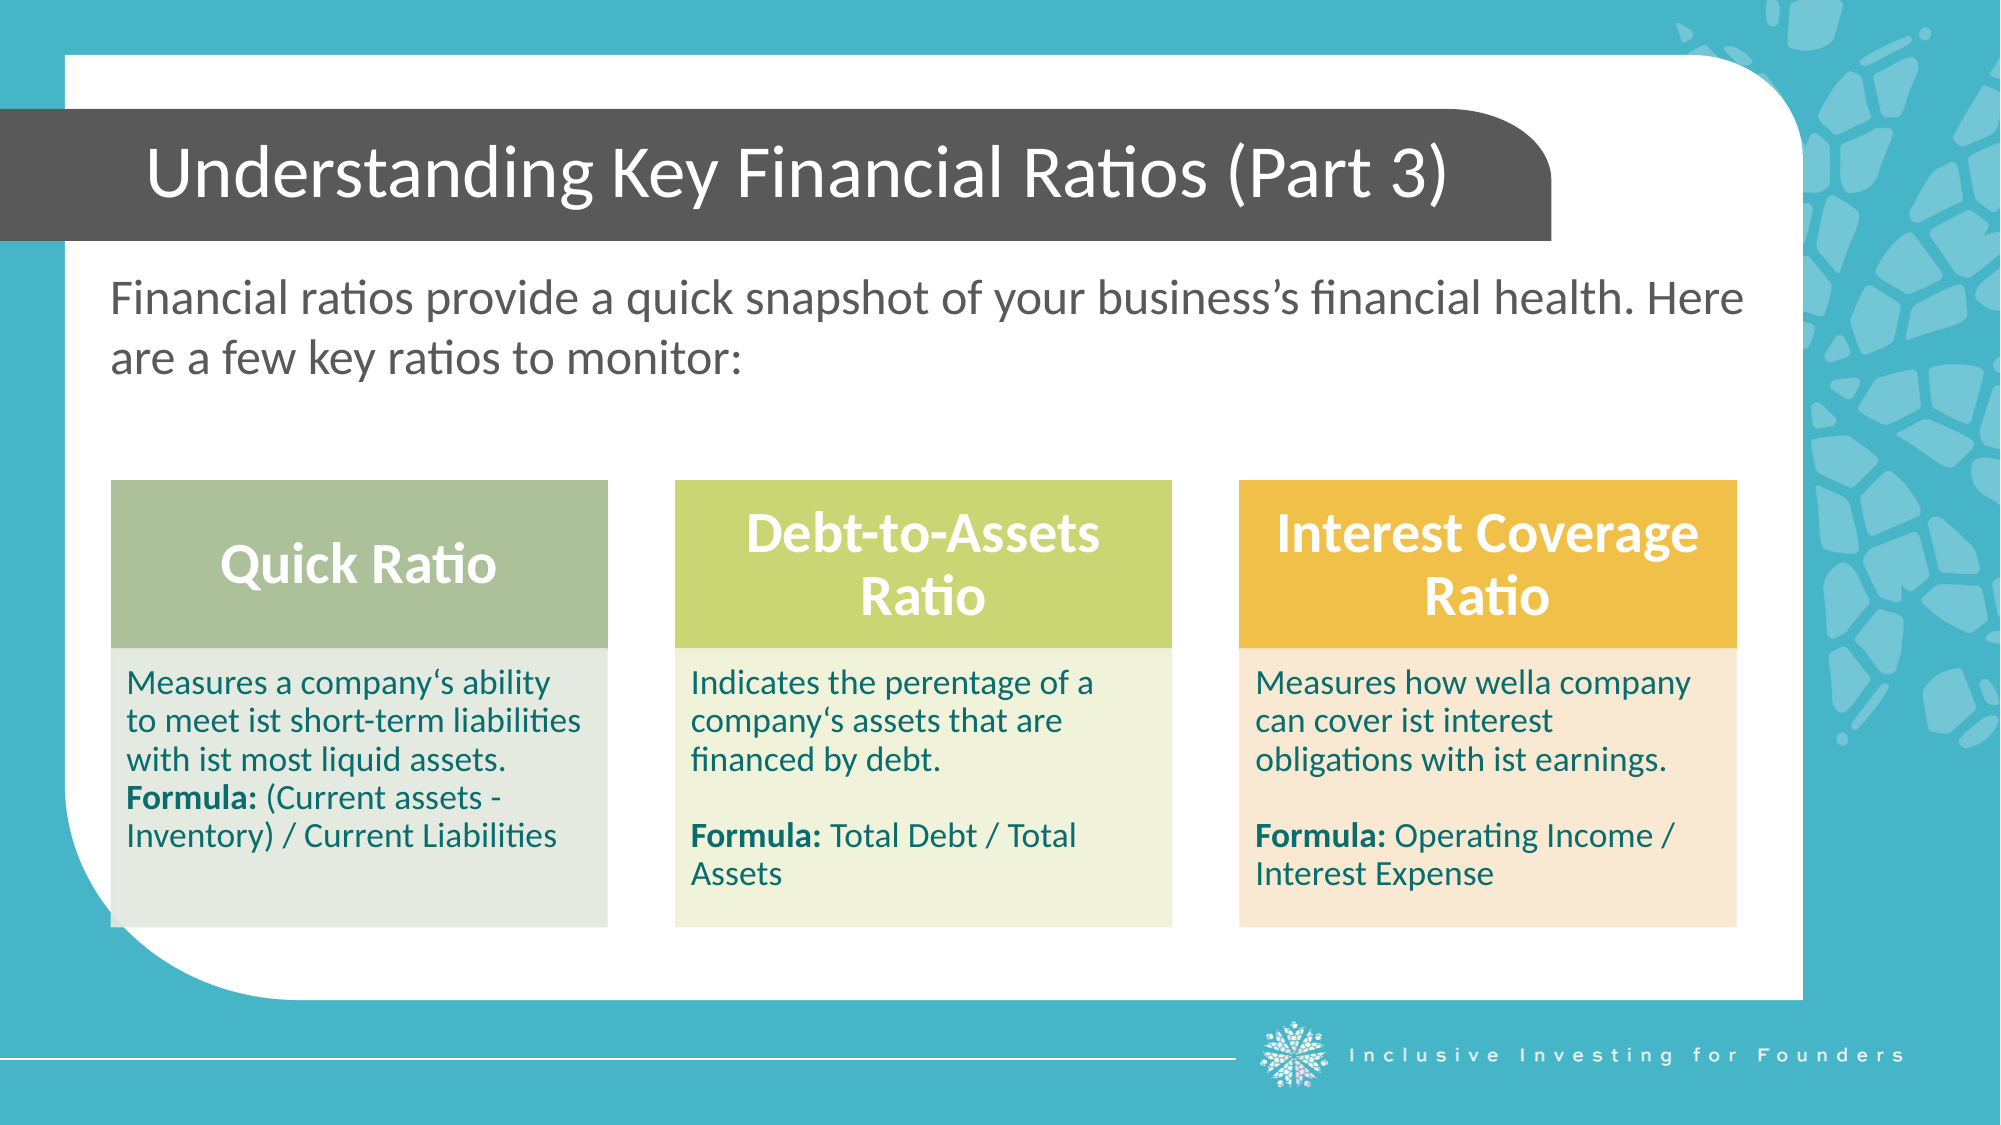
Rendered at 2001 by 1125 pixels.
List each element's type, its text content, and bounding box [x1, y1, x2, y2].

text_box Financial ratios provide a quick snapshot of your business’s financial health. Here are a few key ratios to monitor: [95, 256, 1767, 392]
text_box [0, 107, 1514, 242]
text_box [111, 469, 1737, 938]
list Understanding Key Financial Ratios (Part 3) [130, 124, 1712, 256]
